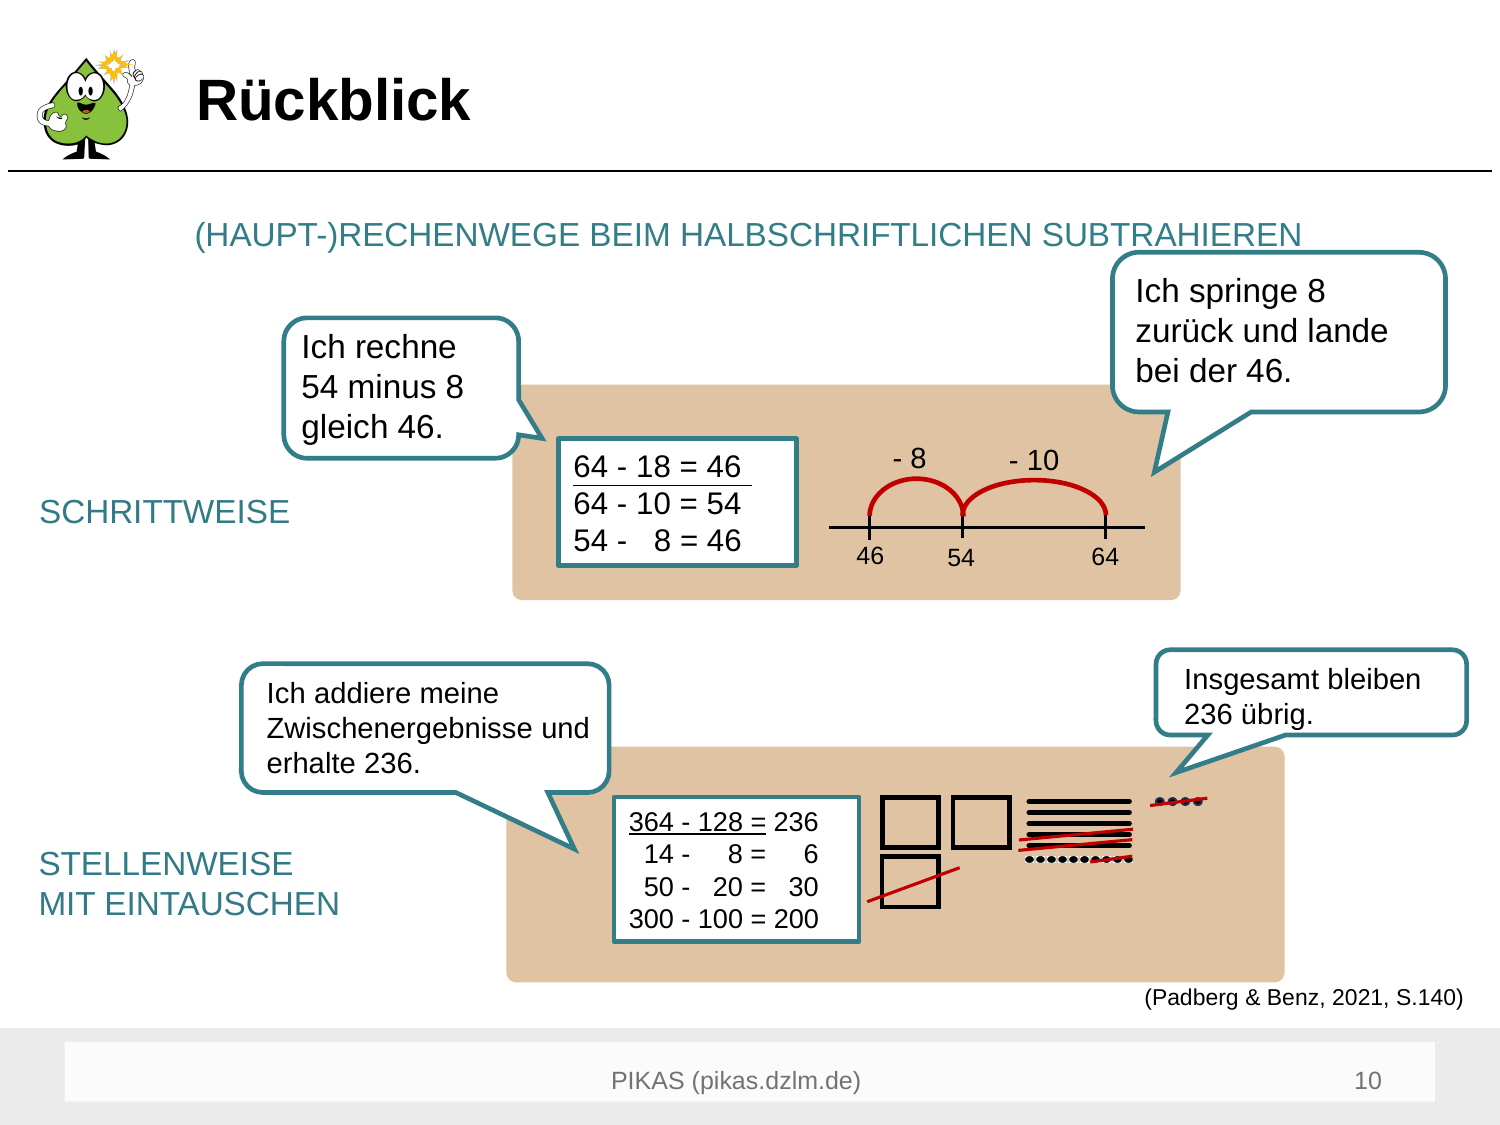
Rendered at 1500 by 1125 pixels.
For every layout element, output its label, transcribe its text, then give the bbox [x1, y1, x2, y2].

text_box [241, 649, 1467, 983]
text_box SCHRITTWEISE [24, 482, 283, 538]
text_box (Padberg & Benz, 2021, S.140) [1122, 975, 1479, 1018]
slide_number 10 [1059, 1042, 1397, 1102]
text_box STELLENWEISE MIT EINTAUSCHEN [23, 834, 241, 929]
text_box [283, 252, 1446, 601]
picture [19, 42, 161, 163]
title Rückblick [179, 62, 1330, 162]
list (HAUPT-)RECHENWEGE BEIM HALBSCHRIFTLICHEN SUBTRAHIEREN [179, 185, 1500, 269]
